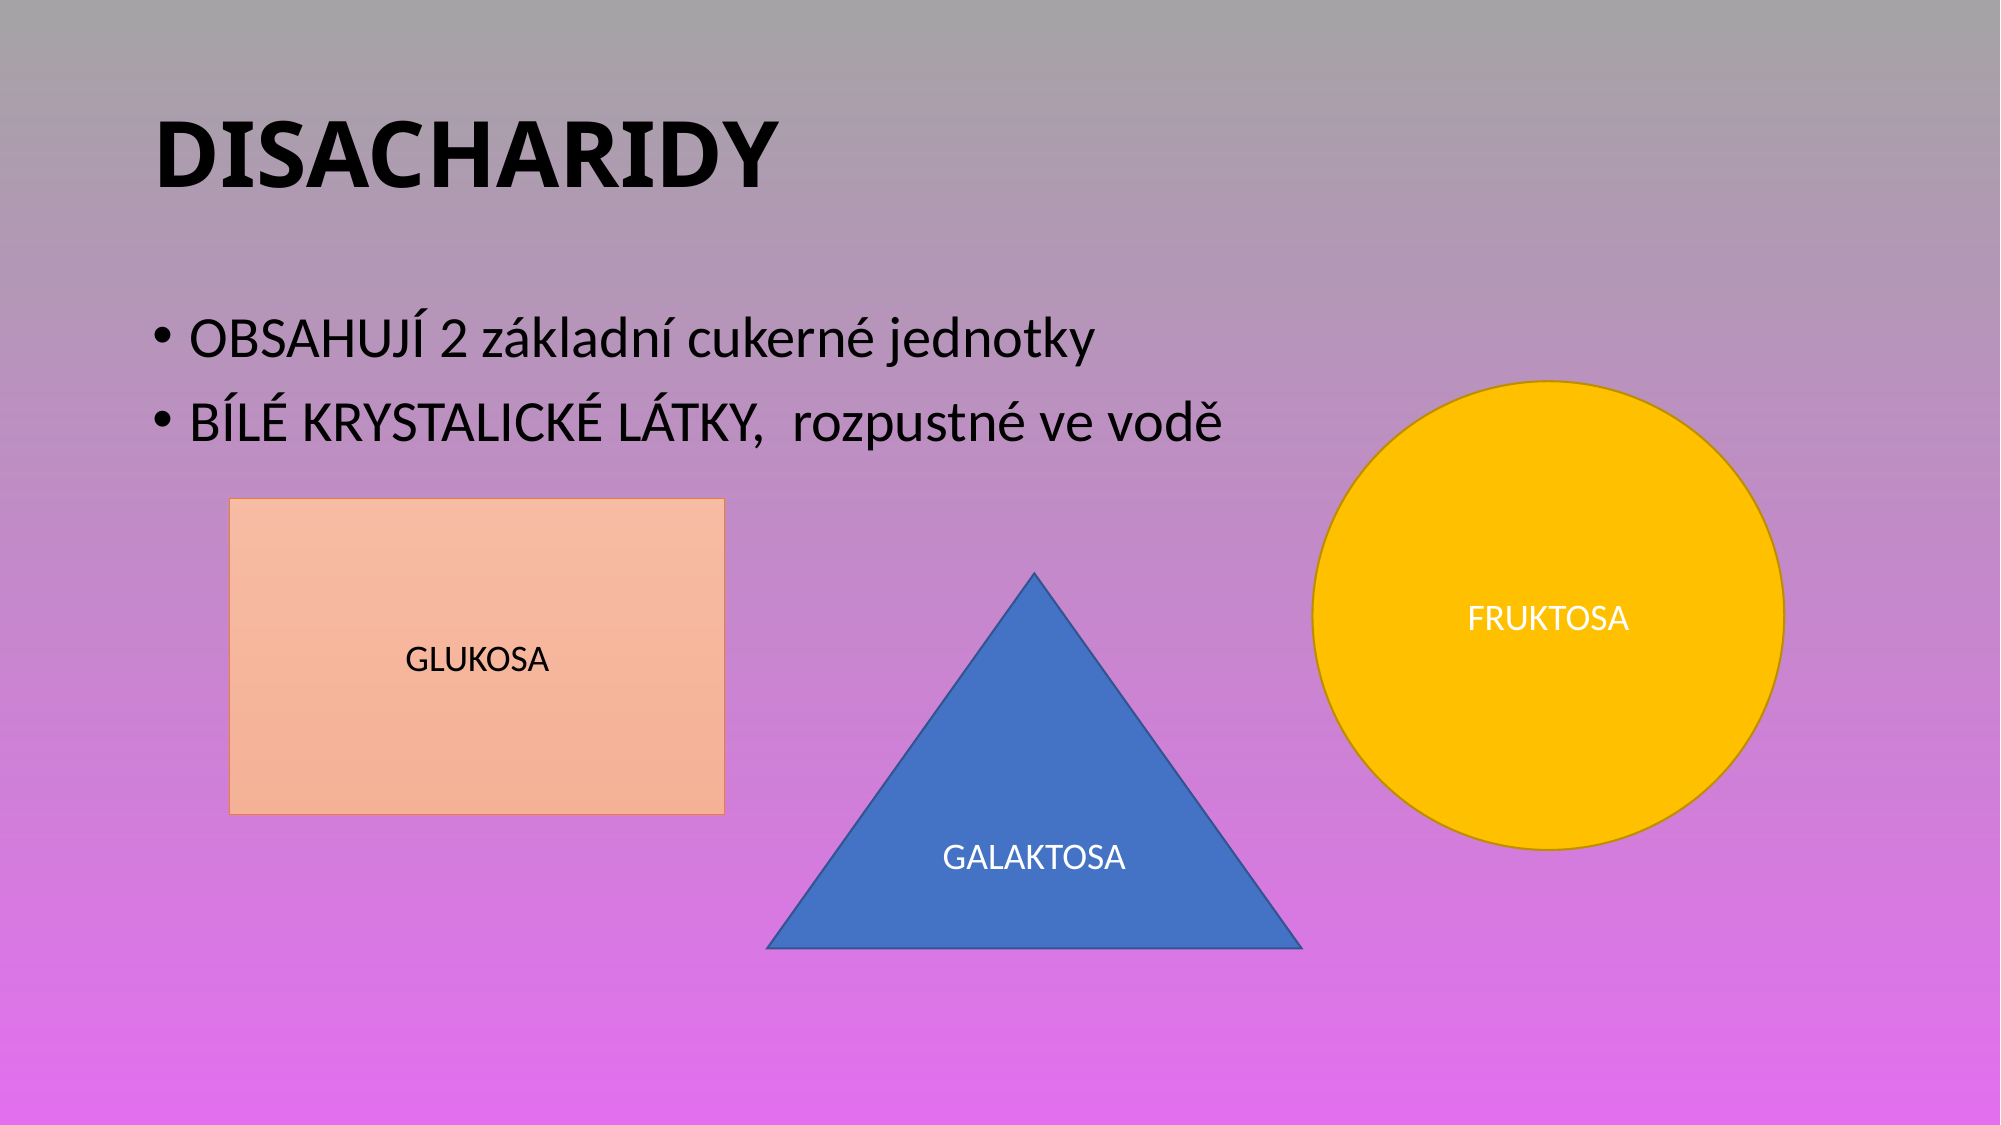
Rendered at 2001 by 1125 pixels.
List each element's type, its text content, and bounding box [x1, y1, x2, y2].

title DISACHARIDY [137, 48, 1863, 267]
list OBSAHUJÍ 2 základní cukerné jednotky BÍLÉ KRYSTALICKÉ LÁTKY, rozpustné ve vodě [137, 299, 1863, 1014]
text_box GALAKTOSA [765, 571, 1304, 950]
text_box FRUKTOSA [1311, 380, 1786, 852]
text_box GLUKOSA [229, 498, 725, 815]
